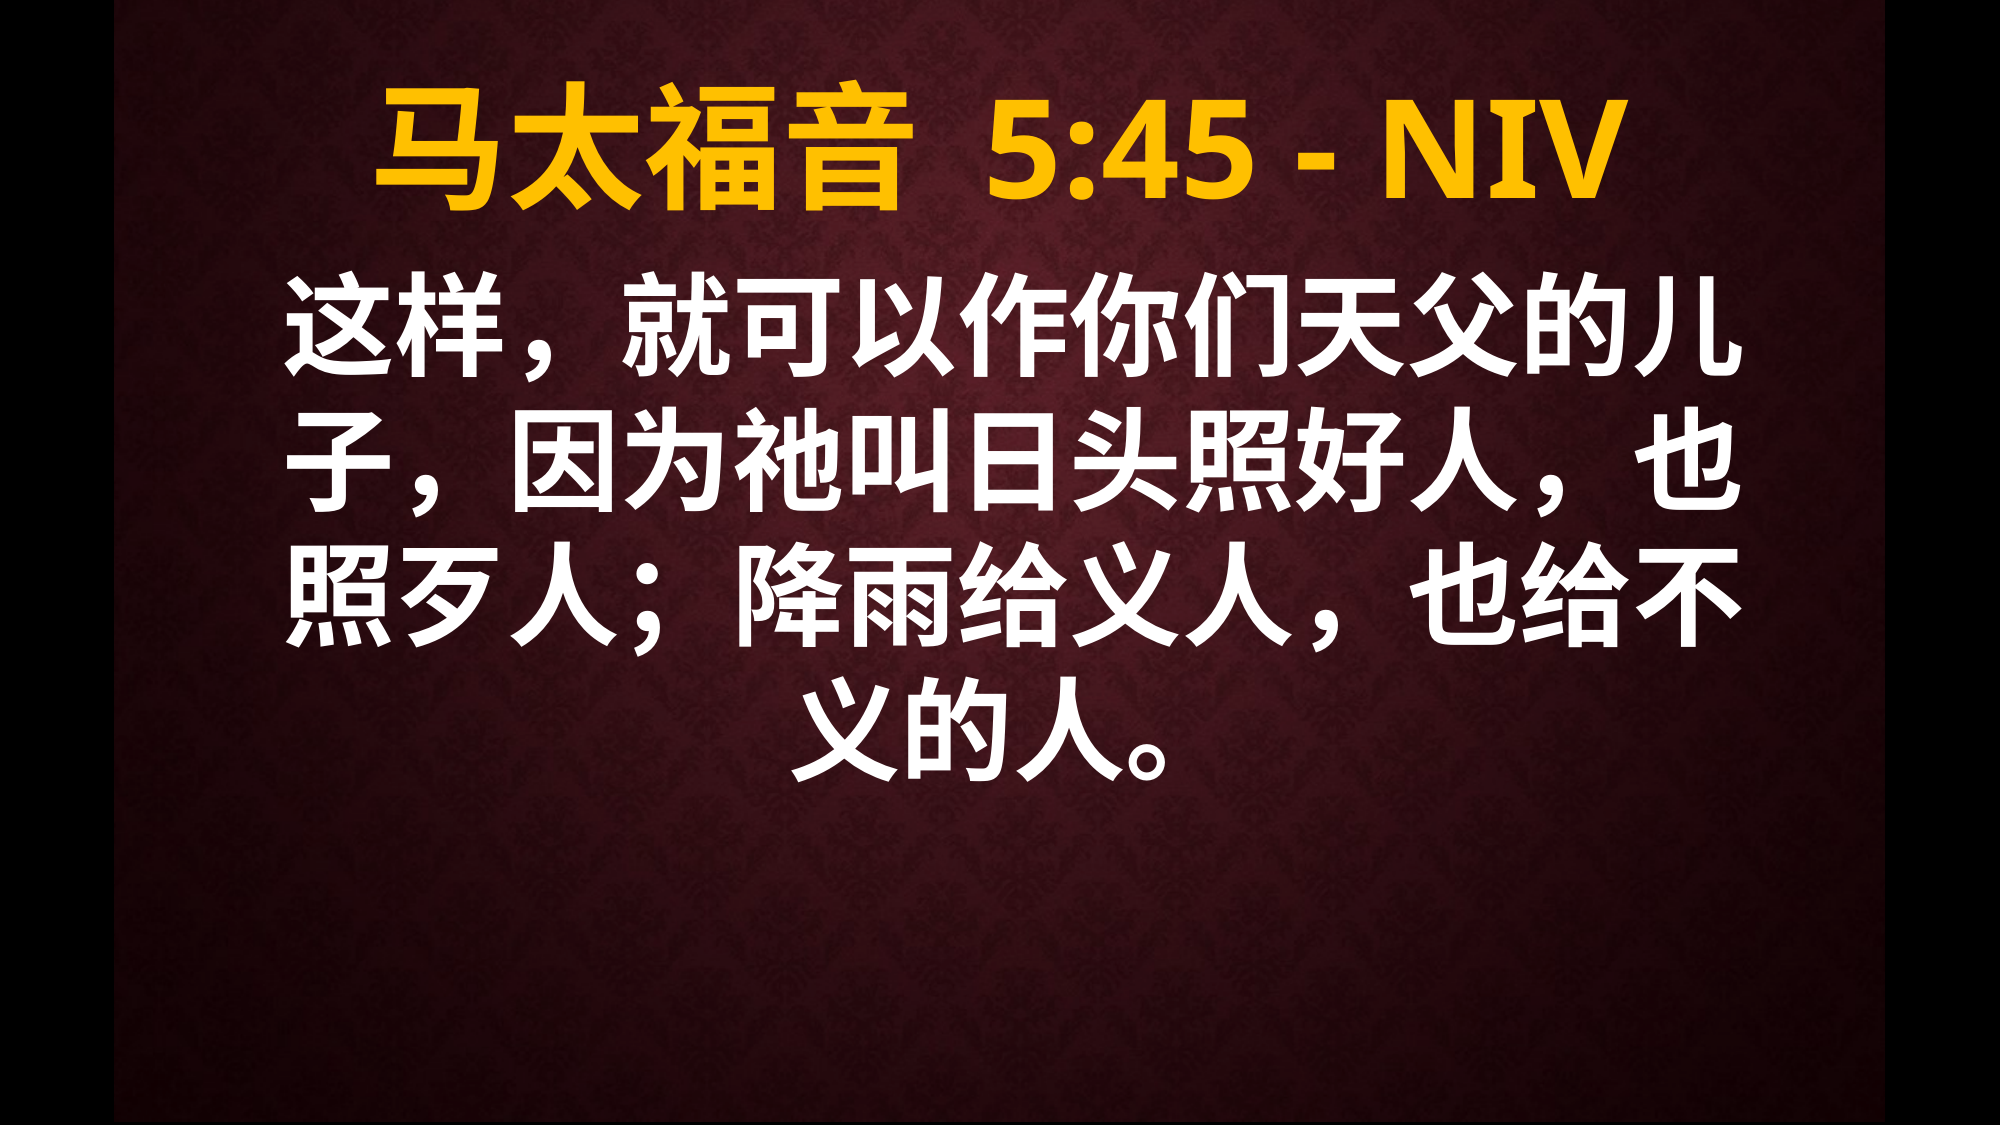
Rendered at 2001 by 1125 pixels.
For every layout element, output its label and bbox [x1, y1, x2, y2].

picture [114, 0, 1886, 1125]
